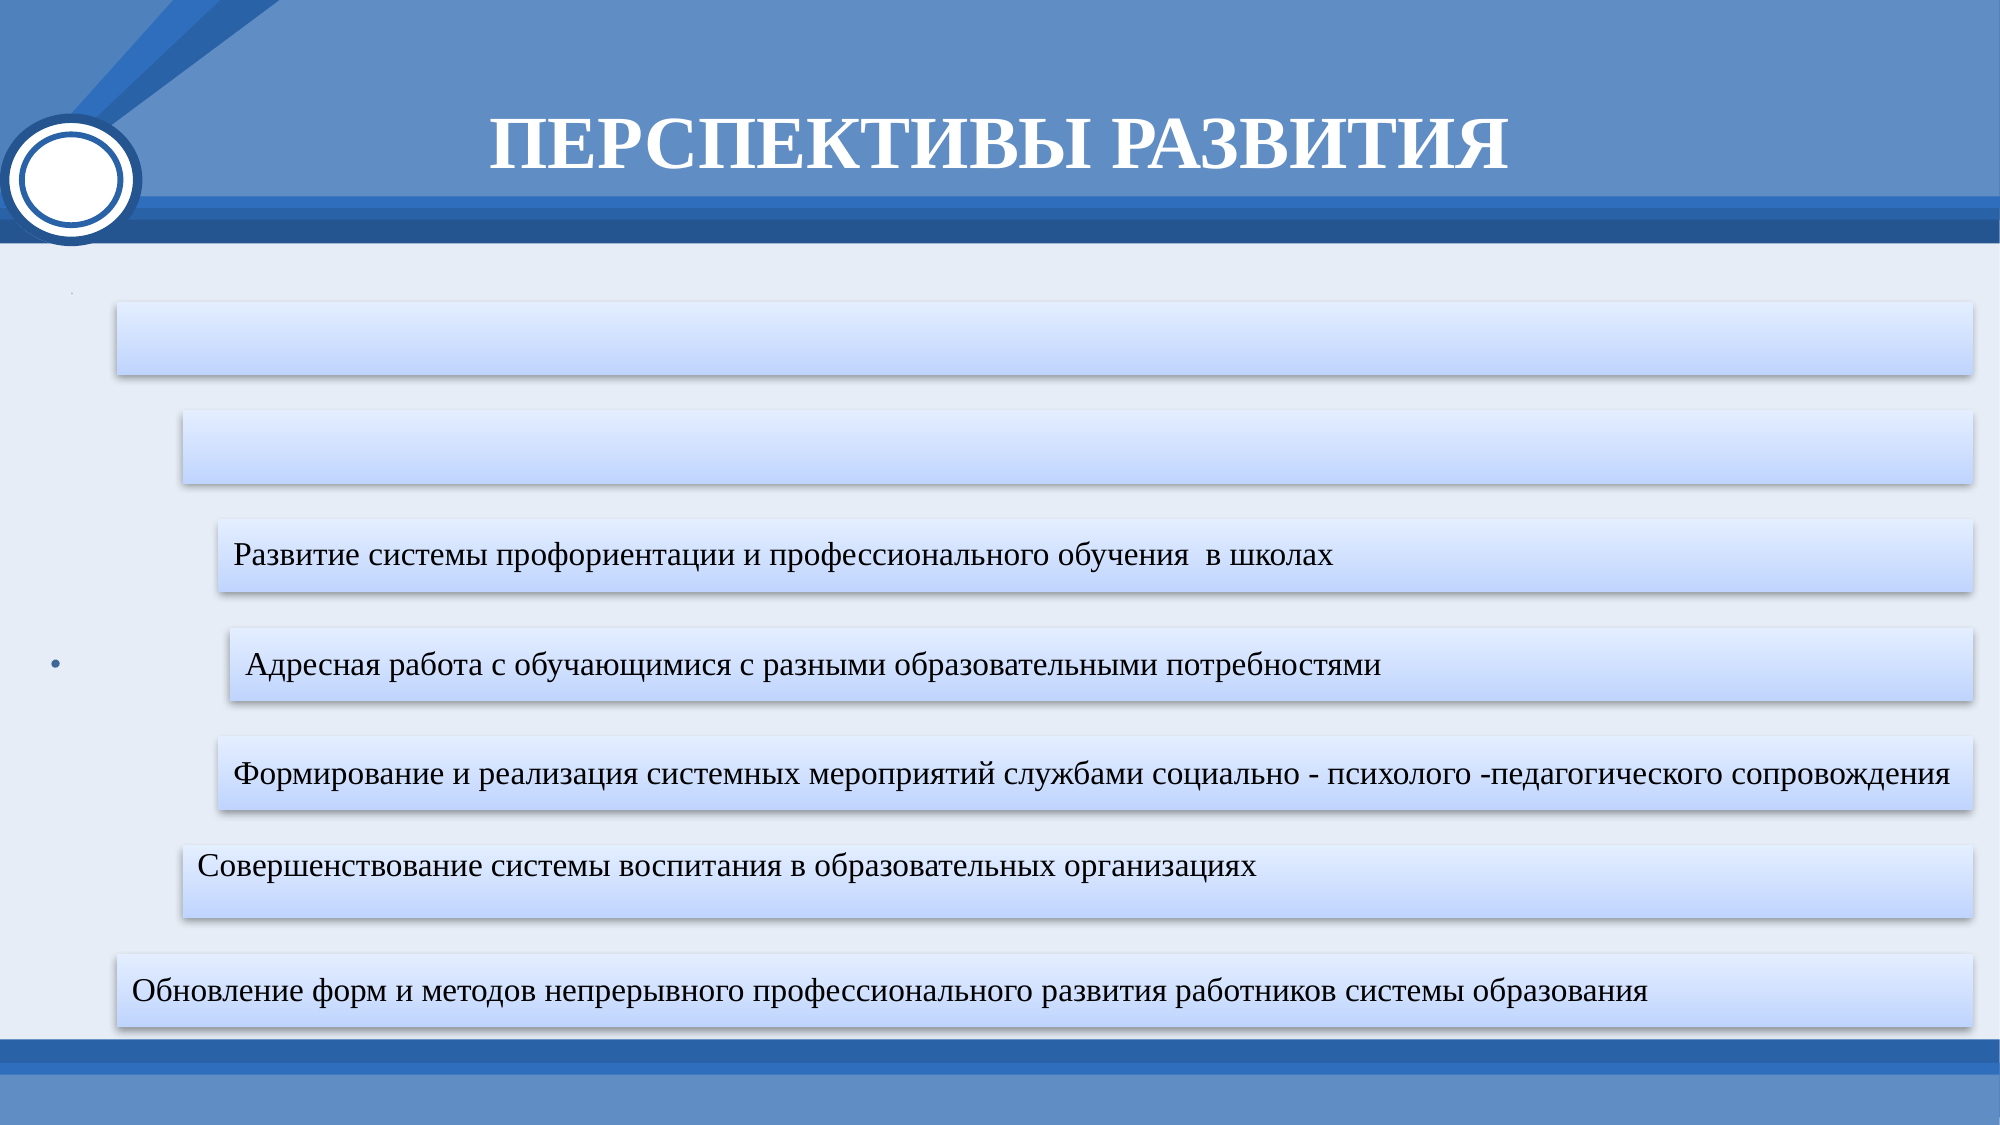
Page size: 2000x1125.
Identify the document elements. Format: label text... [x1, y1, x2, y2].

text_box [50, 234, 1973, 1032]
title ПЕРСПЕКТИВЫ РАЗВИТИЯ [99, 45, 1900, 231]
